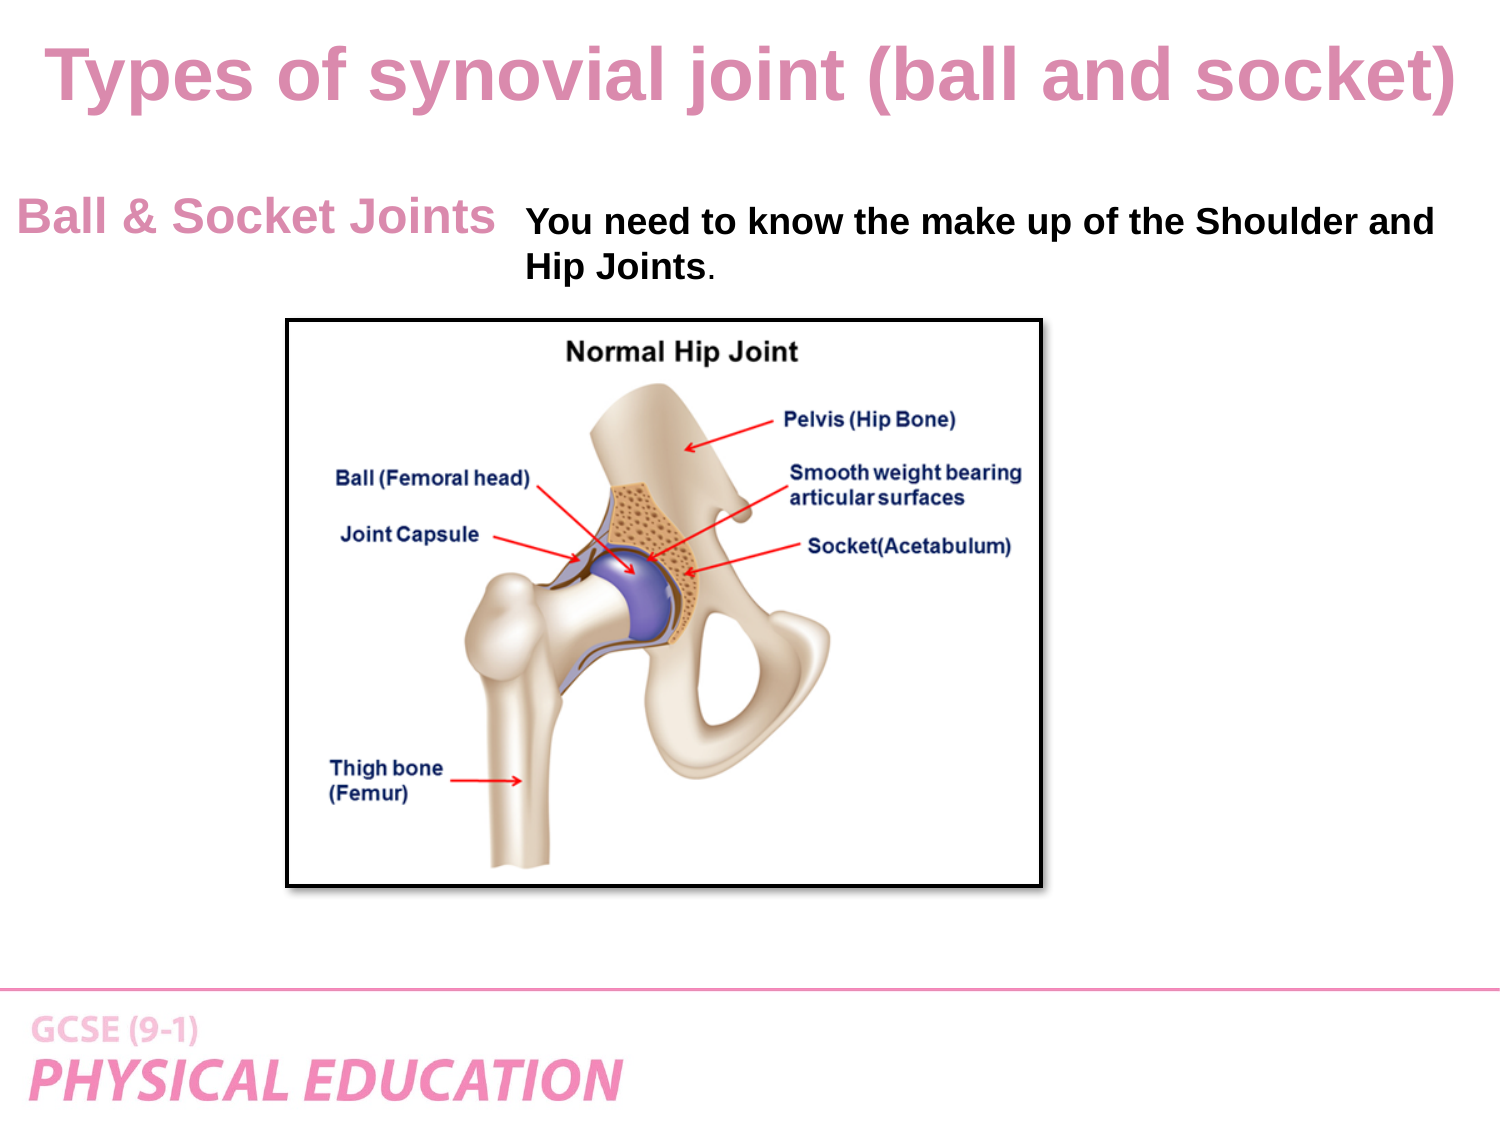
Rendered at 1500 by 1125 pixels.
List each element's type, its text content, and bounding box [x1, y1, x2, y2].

text_box Types of synovial joint (ball and socket) [29, 0, 1500, 142]
text_box Ball & Socket Joints [5, 178, 791, 273]
picture [0, 988, 1500, 1125]
picture [289, 321, 1039, 885]
text_box You need to know the make up of the Shoulder and Hip Joints. [513, 191, 1500, 316]
